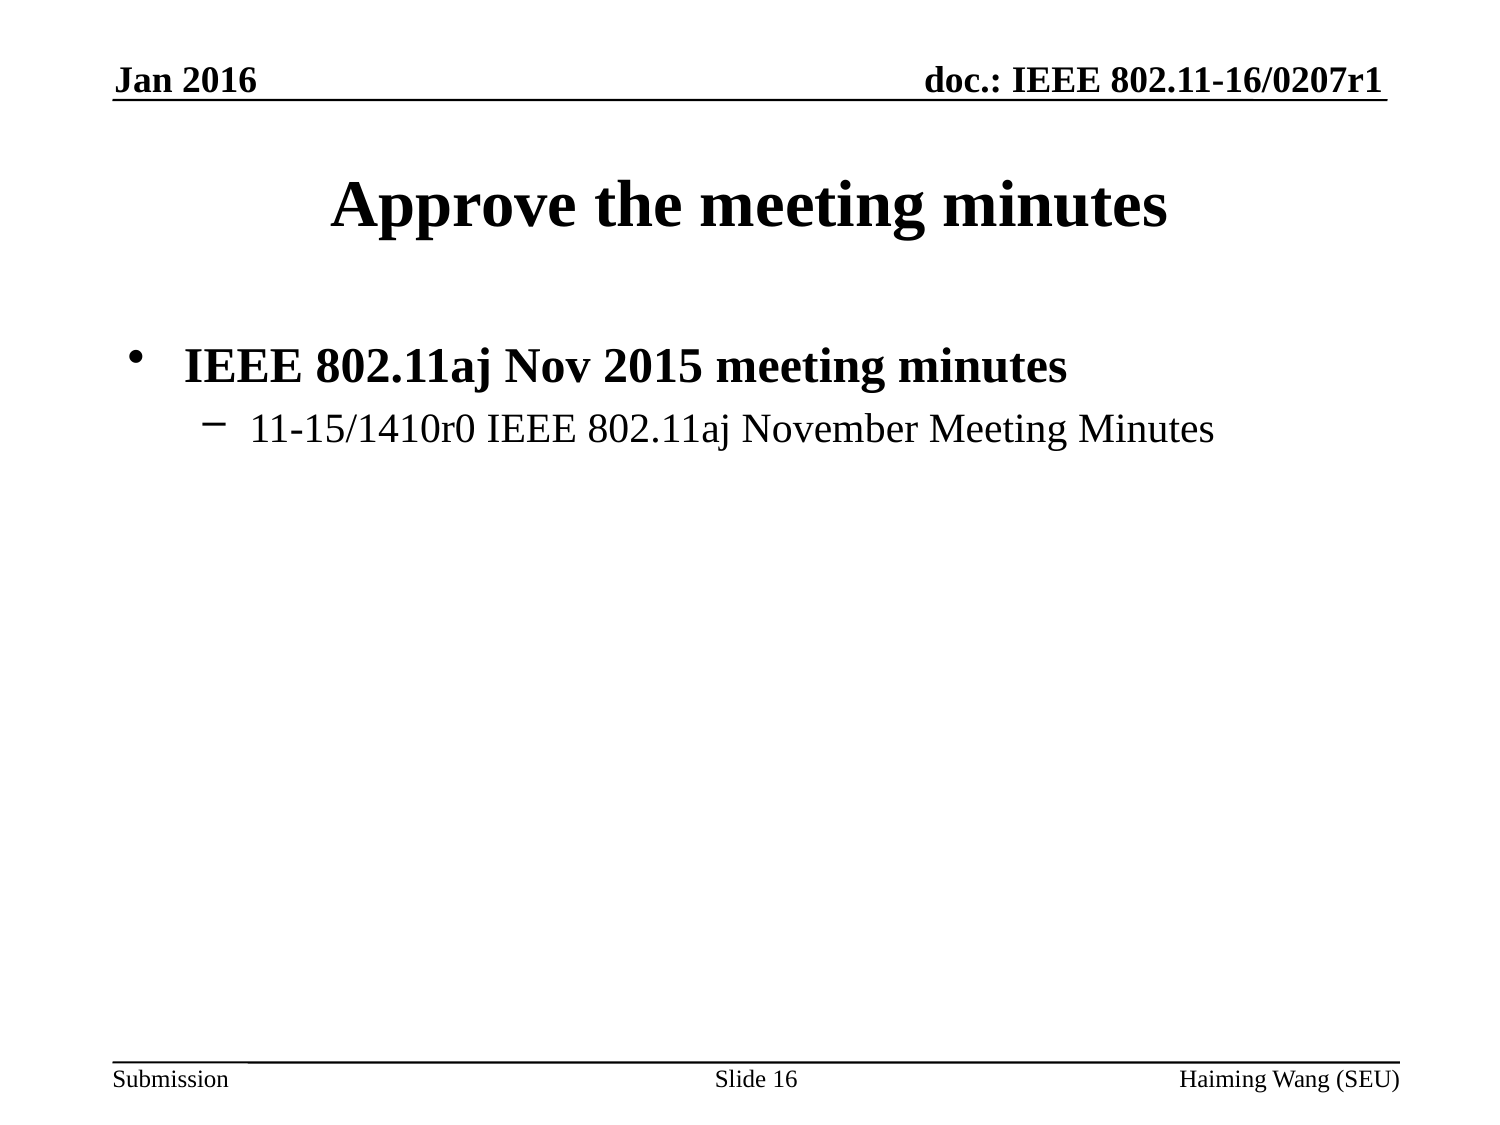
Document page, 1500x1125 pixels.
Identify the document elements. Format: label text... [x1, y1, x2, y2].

slide_number Slide 16 [712, 1061, 800, 1093]
footer Haiming Wang (SEU) [1137, 1062, 1401, 1094]
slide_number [114, 54, 351, 101]
title Approve the meeting minutes [112, 112, 1388, 288]
list IEEE 802.11aj Nov 2015 meeting minutes 11-15/1410r0 IEEE 802.11aj November Meeting Minutes [112, 324, 1388, 1000]
